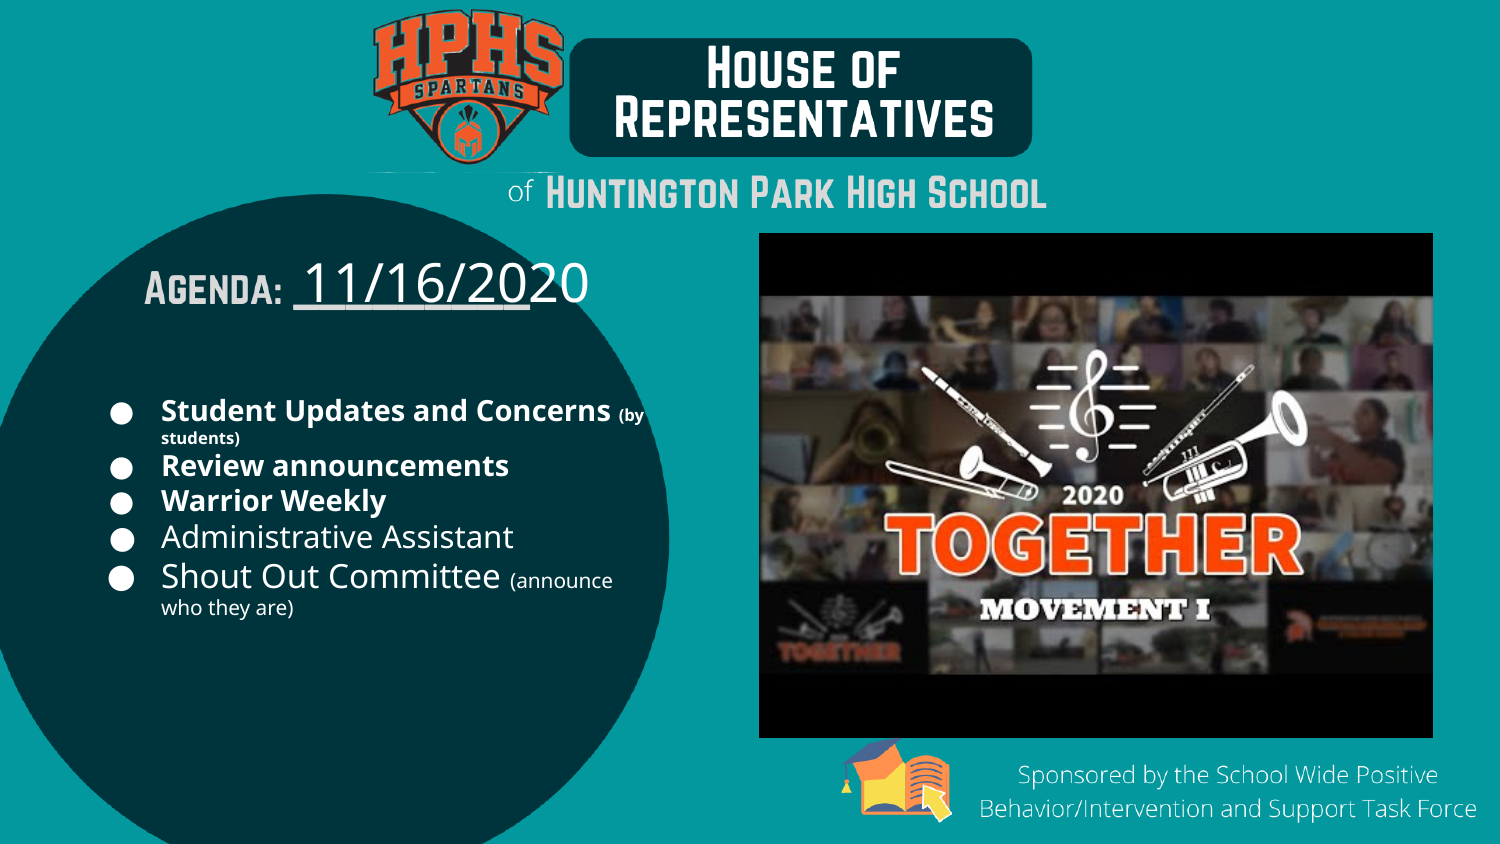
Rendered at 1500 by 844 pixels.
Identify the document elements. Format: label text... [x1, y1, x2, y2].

text_box 11/16/2020 [287, 233, 635, 307]
picture [0, 0, 1500, 844]
text_box Student Updates and Concerns (by students) Review announcements Warrior Weekly Administrative Assistant Shout Out Committee (announce who they are) [70, 377, 672, 844]
